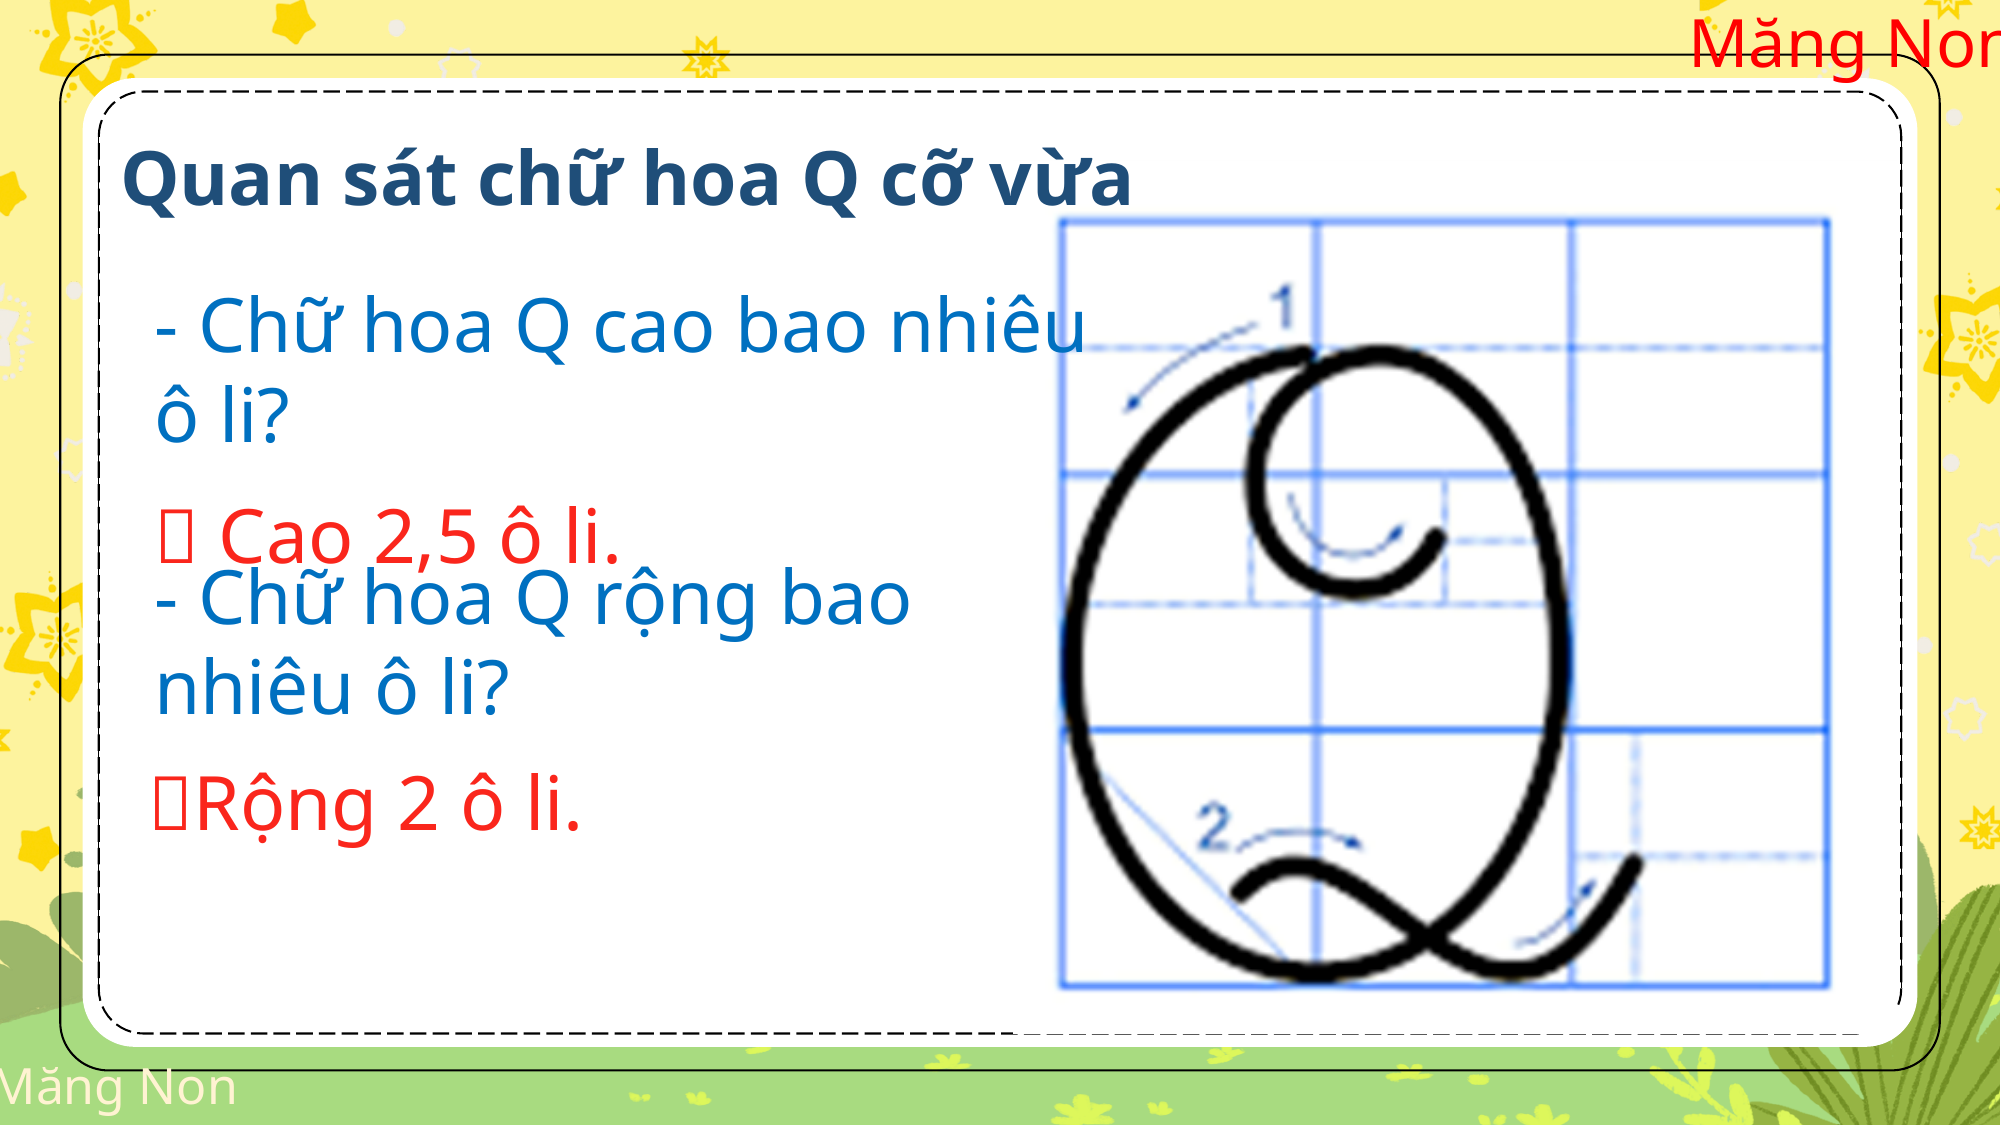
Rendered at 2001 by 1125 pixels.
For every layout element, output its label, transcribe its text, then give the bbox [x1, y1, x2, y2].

picture [0, 0, 2000, 1125]
text_box - Chữ hoa Q rộng bao nhiêu ô li? [139, 542, 1013, 738]
text_box - Chữ hoa Q cao bao nhiêu ô li? [139, 269, 1013, 465]
text_box Quan sát chữ hoa Q cỡ vừa [105, 122, 1308, 228]
text_box  Cao 2,5 ô li. [139, 435, 760, 542]
text_box Rộng 2 ô li. [133, 748, 981, 953]
